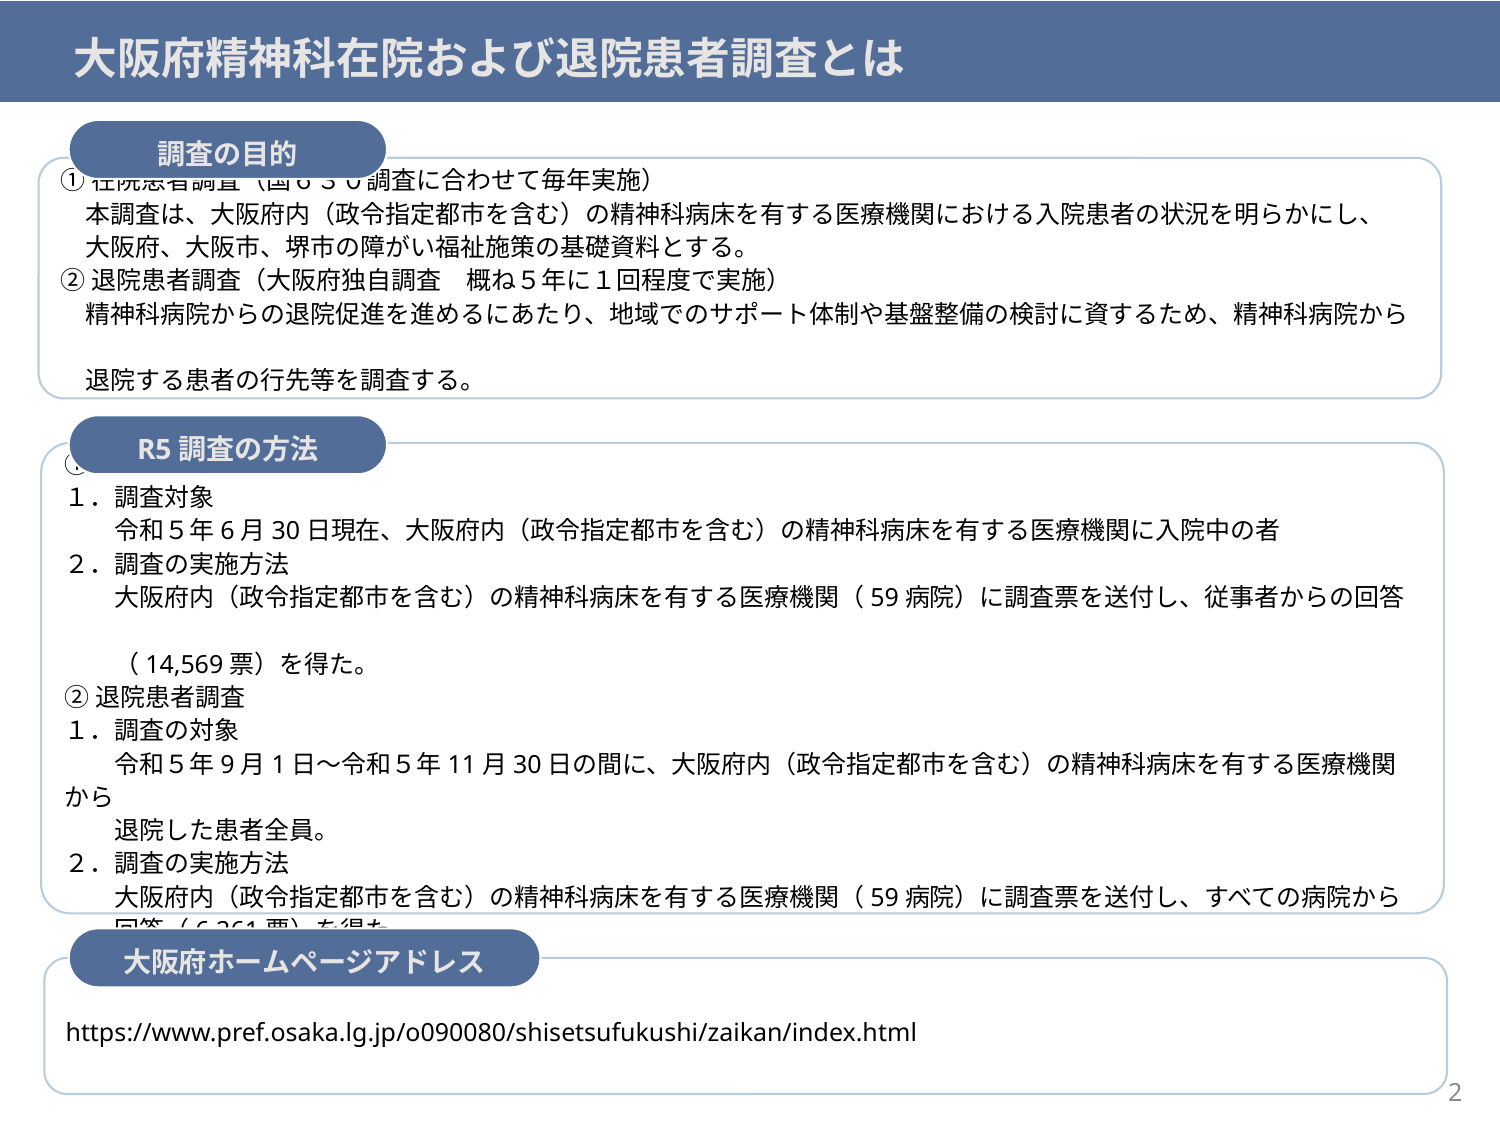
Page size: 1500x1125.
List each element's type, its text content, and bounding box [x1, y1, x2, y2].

text_box https://www.pref.osaka.lg.jp/o090080/shisetsufukushi/zaikan/index.html [43, 956, 1449, 1096]
text_box R5調査の方法 [67, 414, 389, 476]
text_box 大阪府精神科在院および退院患者調査とは [62, 15, 1421, 99]
text_box ①在院患者調査 １．調査対象 令和５年6月30日現在、大阪府内（政令指定都市を含む）の精神科病床を有する医療機関に入院中の者 ２．調査の実施方法 大阪府内（政令指定都市を含む）の精神科病床を有する医療機関（59病院）に調査票を送付し、従事者からの回答 （14,569票）を得た。 ②退院患者調査 １．調査の対象 令和５年9月1日～令和５年11月30日の間に、大阪府内（政令指定都市を含む）の精神科病床を有する医療機関から 退院した患者全員。 ２．調査の実施方法 大阪府内（政令指定都市を含む）の精神科病床を有する医療機関（59病院）に調査票を送付し、すべての病院から 回答（6,261票）を得た。 [40, 441, 1445, 915]
text_box 大阪府ホームページアドレス [67, 927, 542, 989]
text_box ①在院患者調査（国６３０調査に合わせて毎年実施） 本調査は、大阪府内（政令指定都市を含む）の精神科病床を有する医療機関における入院患者の状況を明らかにし、 大阪府、大阪市、堺市の障がい福祉施策の基礎資料とする。 ②退院患者調査（大阪府独自調査 概ね５年に１回程度で実施） 精神科病院からの退院促進を進めるにあたり、地域でのサポート体制や基盤整備の検討に資するため、精神科病院から 退院する患者の行先等を調査する。 [37, 156, 1443, 400]
text_box [0, 1, 1500, 102]
slide_number 2 [1139, 1063, 1478, 1124]
text_box 調査の目的 [67, 118, 389, 181]
